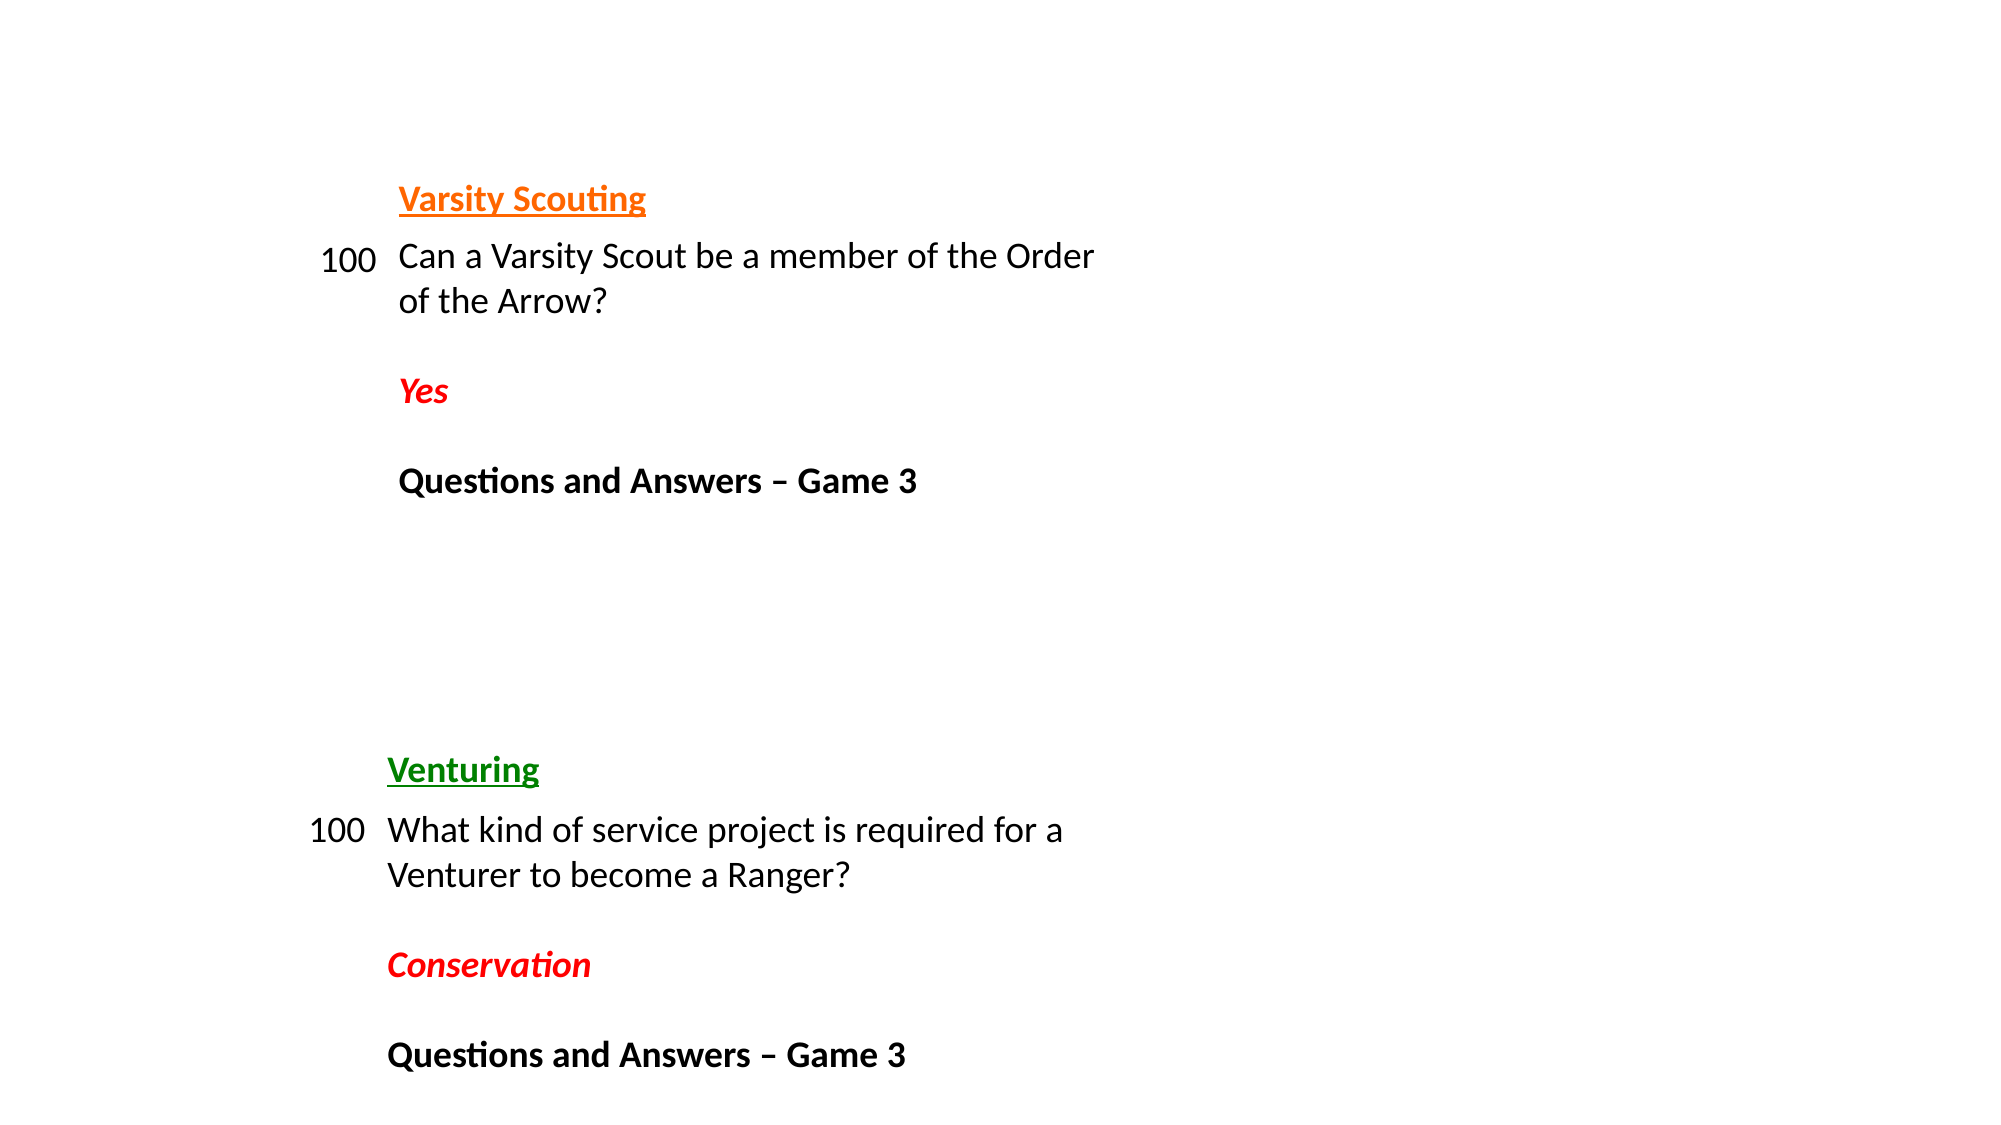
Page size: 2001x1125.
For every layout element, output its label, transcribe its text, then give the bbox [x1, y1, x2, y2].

text_box 100 [304, 227, 383, 288]
text_box 100 [293, 797, 372, 858]
text_box Can a Varsity Scout be a member of the Order of the Arrow? Yes Questions and Answers – Game 3 [383, 224, 1138, 509]
text_box Varsity Scouting [383, 166, 890, 227]
text_box What kind of service project is required for a Venturer to become a Ranger? Conservation Questions and Answers – Game 3 [372, 797, 1127, 1083]
text_box Venturing [372, 737, 879, 797]
